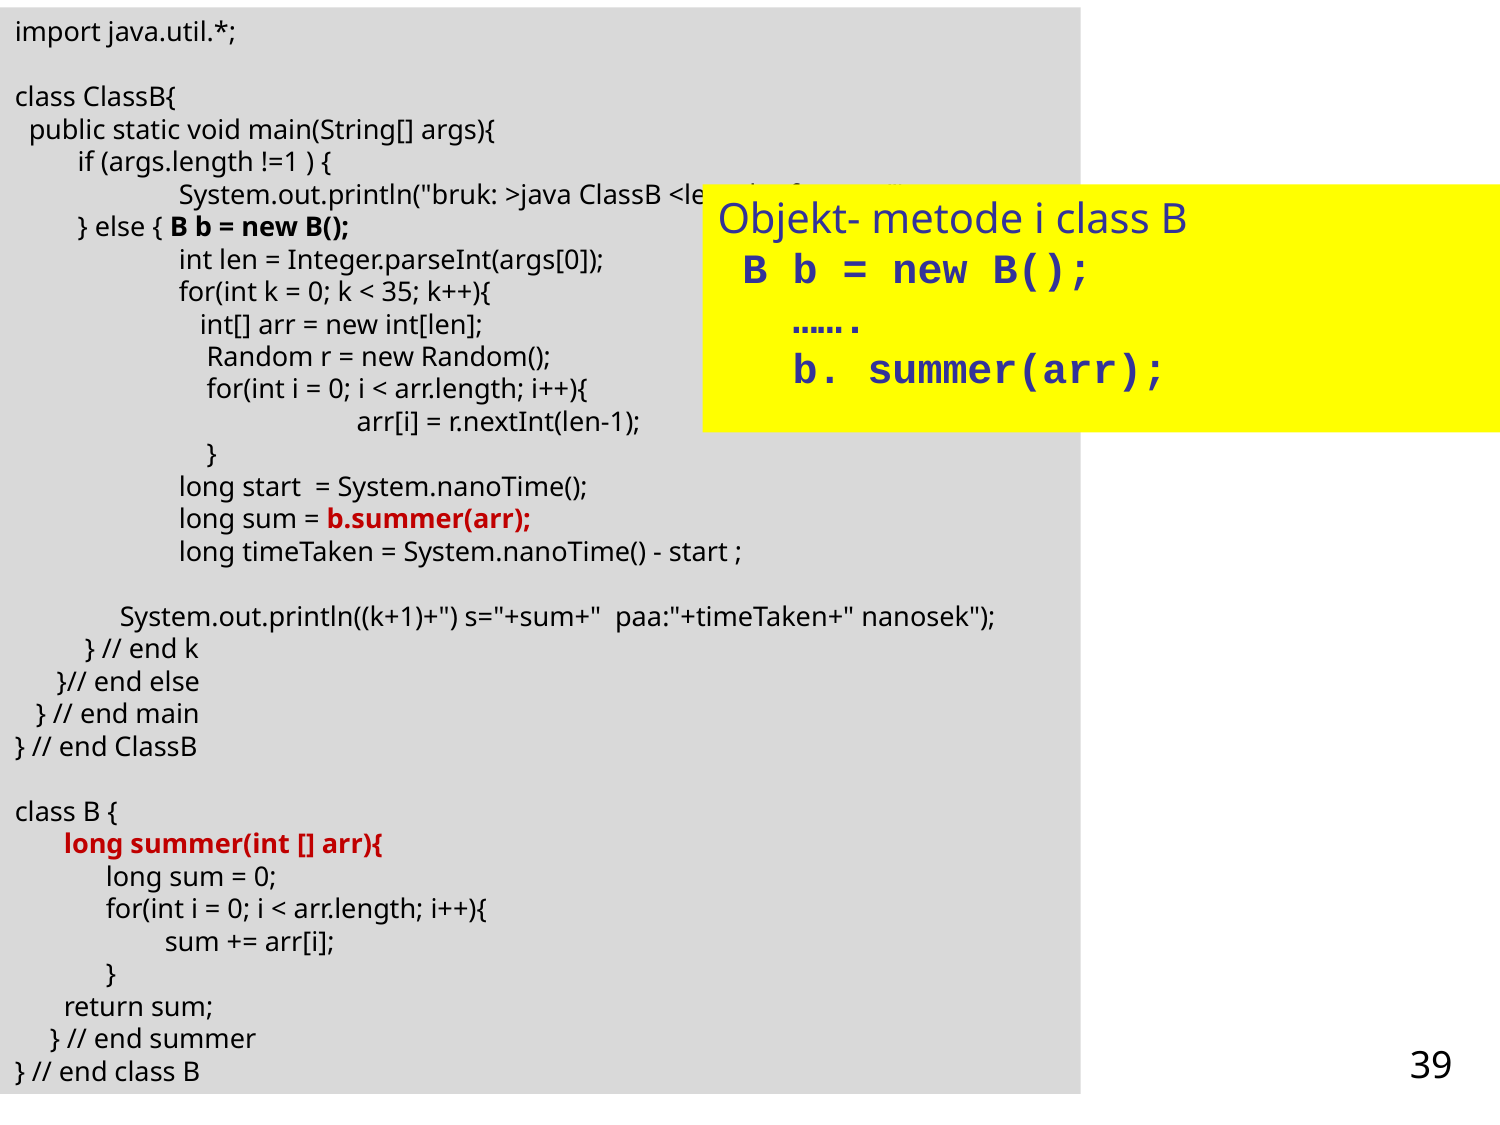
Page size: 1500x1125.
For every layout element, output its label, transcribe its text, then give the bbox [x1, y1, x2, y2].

text_box import java.util.*; class ClassB{ public static void main(String[] args){ if (args.length !=1 ) { System.out.println("bruk: >java ClassB <length of array>"); } else { B b = new B(); int len = Integer.parseInt(args[0]); for(int k = 0; k < 35; k++){ int[] arr = new int[len]; Random r = new Random(); for(int i = 0; i < arr.length; i++){ arr[i] = r.nextInt(len-1); } long start = System.nanoTime(); long sum = b.summer(arr); long timeTaken = System.nanoTime() - start ; System.out.println((k+1)+") s="+sum+" paa:"+timeTaken+" nanosek"); } // end k }// end else } // end main } // end ClassB class B { long summer(int [] arr){ long sum = 0; for(int i = 0; i < arr.length; i++){ sum += arr[i]; } return sum; } // end summer } // end class B [0, 7, 1081, 1094]
slide_number 39 [1154, 1023, 1468, 1100]
text_box Objekt- metode i class B B b = new B(); ……. b. summer(arr); [702, 184, 1500, 433]
